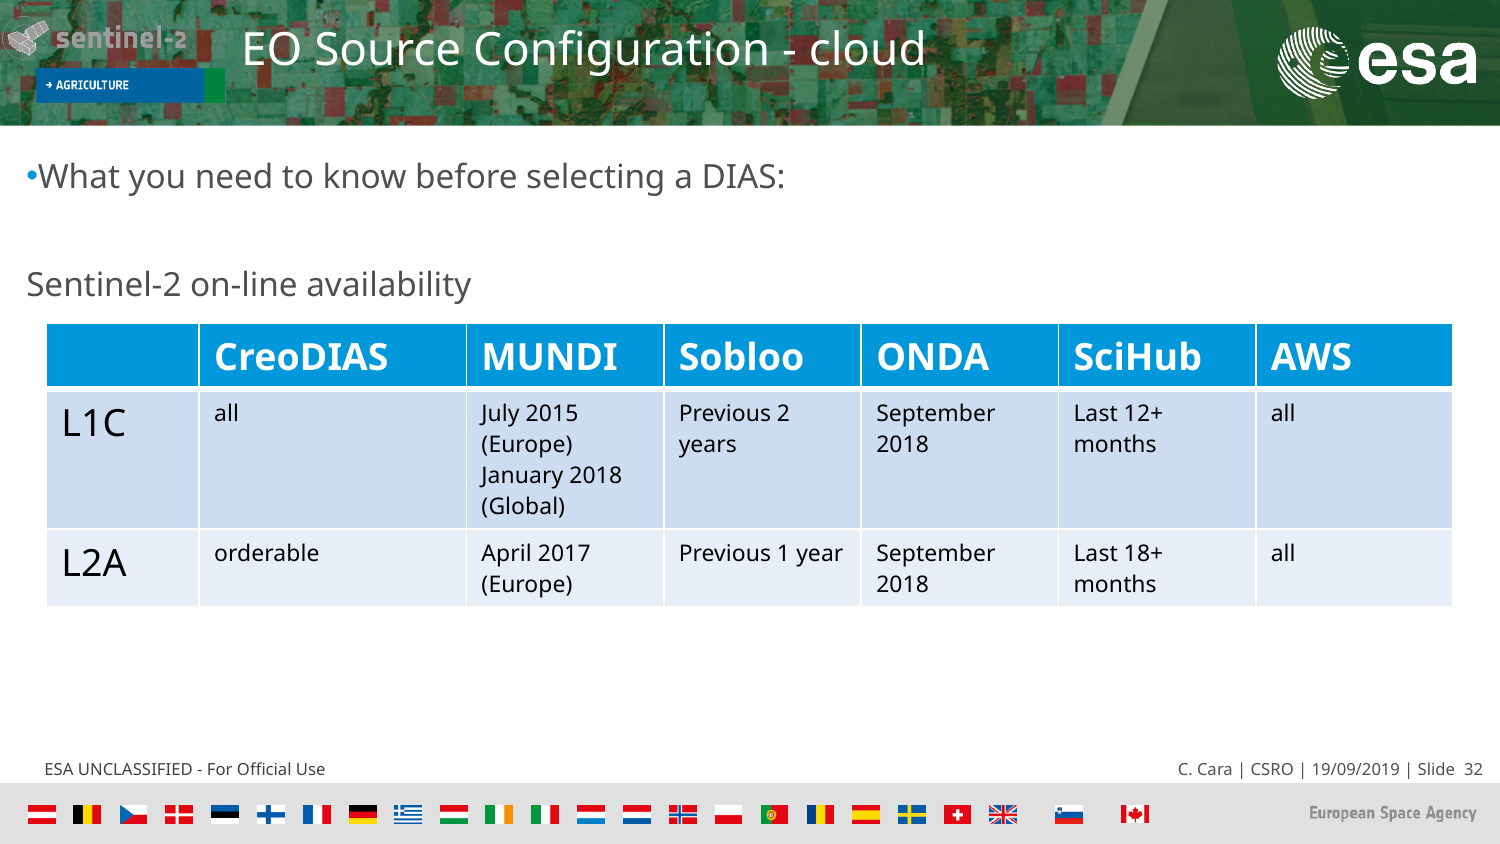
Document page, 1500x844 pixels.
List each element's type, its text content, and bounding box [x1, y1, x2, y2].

table_cell L2A [47, 530, 198, 606]
table_cell all [200, 392, 466, 528]
table_header Sobloo [665, 324, 860, 386]
table_cell April 2017 (Europe) [467, 530, 663, 606]
table_header AWS [1257, 324, 1452, 386]
table_cell all [1257, 530, 1452, 606]
table_cell all [1257, 392, 1452, 528]
table_cell Previous 1 year [665, 530, 860, 606]
table_header MUNDI [467, 324, 663, 386]
picture [0, 0, 1500, 844]
table_cell Last 12+ months [1059, 392, 1255, 528]
table_cell Last 18+ months [1059, 530, 1255, 606]
list What you need to know before selecting a DIAS: Sentinel-2 on-line availability [11, 140, 1447, 744]
table_header ONDA [862, 324, 1058, 386]
table_cell July 2015 (Europe) January 2018 (Global) [467, 392, 663, 528]
table_cell Previous 2 years [665, 392, 860, 528]
table_header SciHub [1059, 324, 1255, 386]
table_cell September 2018 [862, 392, 1058, 528]
table_cell September 2018 [862, 530, 1058, 606]
table_cell orderable [200, 530, 466, 606]
table_cell L1C [47, 392, 198, 528]
table_header [47, 324, 198, 386]
table_header CreoDIAS [200, 324, 466, 386]
title EO Source Configuration - cloud [226, 11, 1178, 83]
